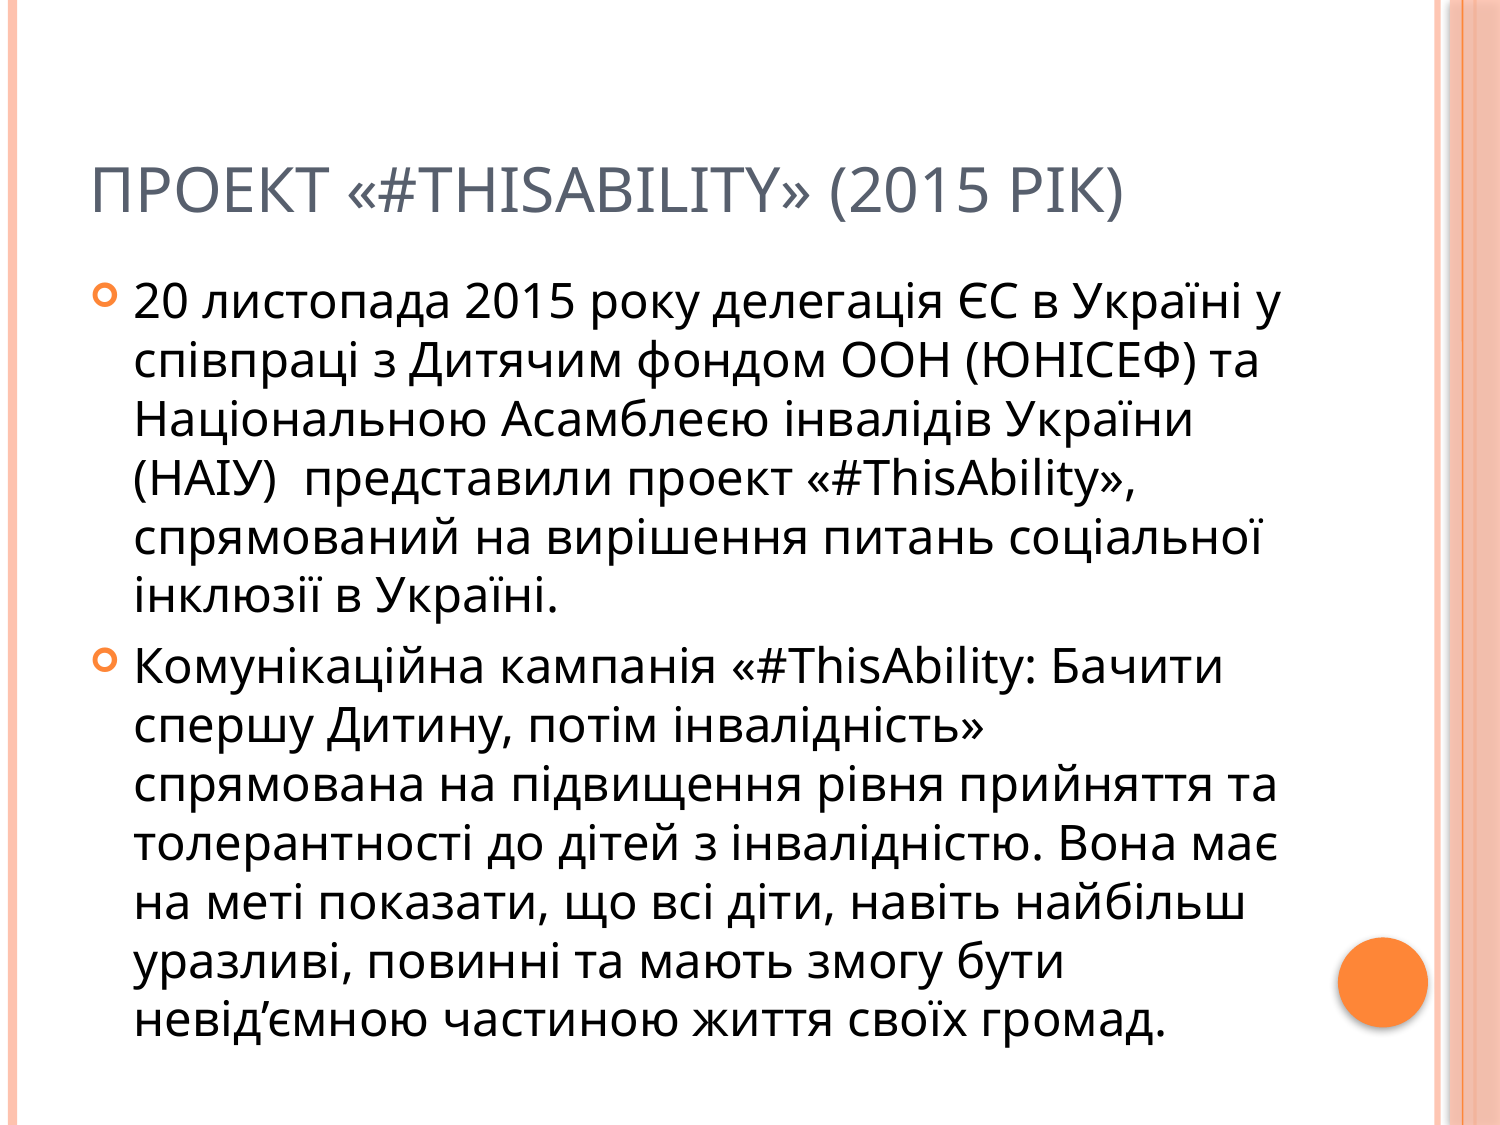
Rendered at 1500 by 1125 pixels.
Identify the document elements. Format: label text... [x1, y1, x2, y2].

list 20 листопада 2015 року делегація ЄС в Україні у співпраці з Дитячим фондом ООН (ЮНІСЕФ) та Національною Асамблеєю інвалідів України (НАІУ) представили проект «#ThisAbility», спрямований на вирішення питань соціальної інклюзії в Україні. Комунікаційна кампанія «#ThisAbility: Бачити спершу Дитину, потім інвалідність» спрямована на підвищення рівня прийняття та толерантності до дітей з інвалідністю. Вона має на меті показати, що всі діти, навіть найбільш уразливі, повинні та мають змогу бути невід’ємною частиною життя своїх громад. [75, 262, 1300, 1062]
title проект «#ThisAbility» (2015 рік) [75, 45, 1300, 233]
